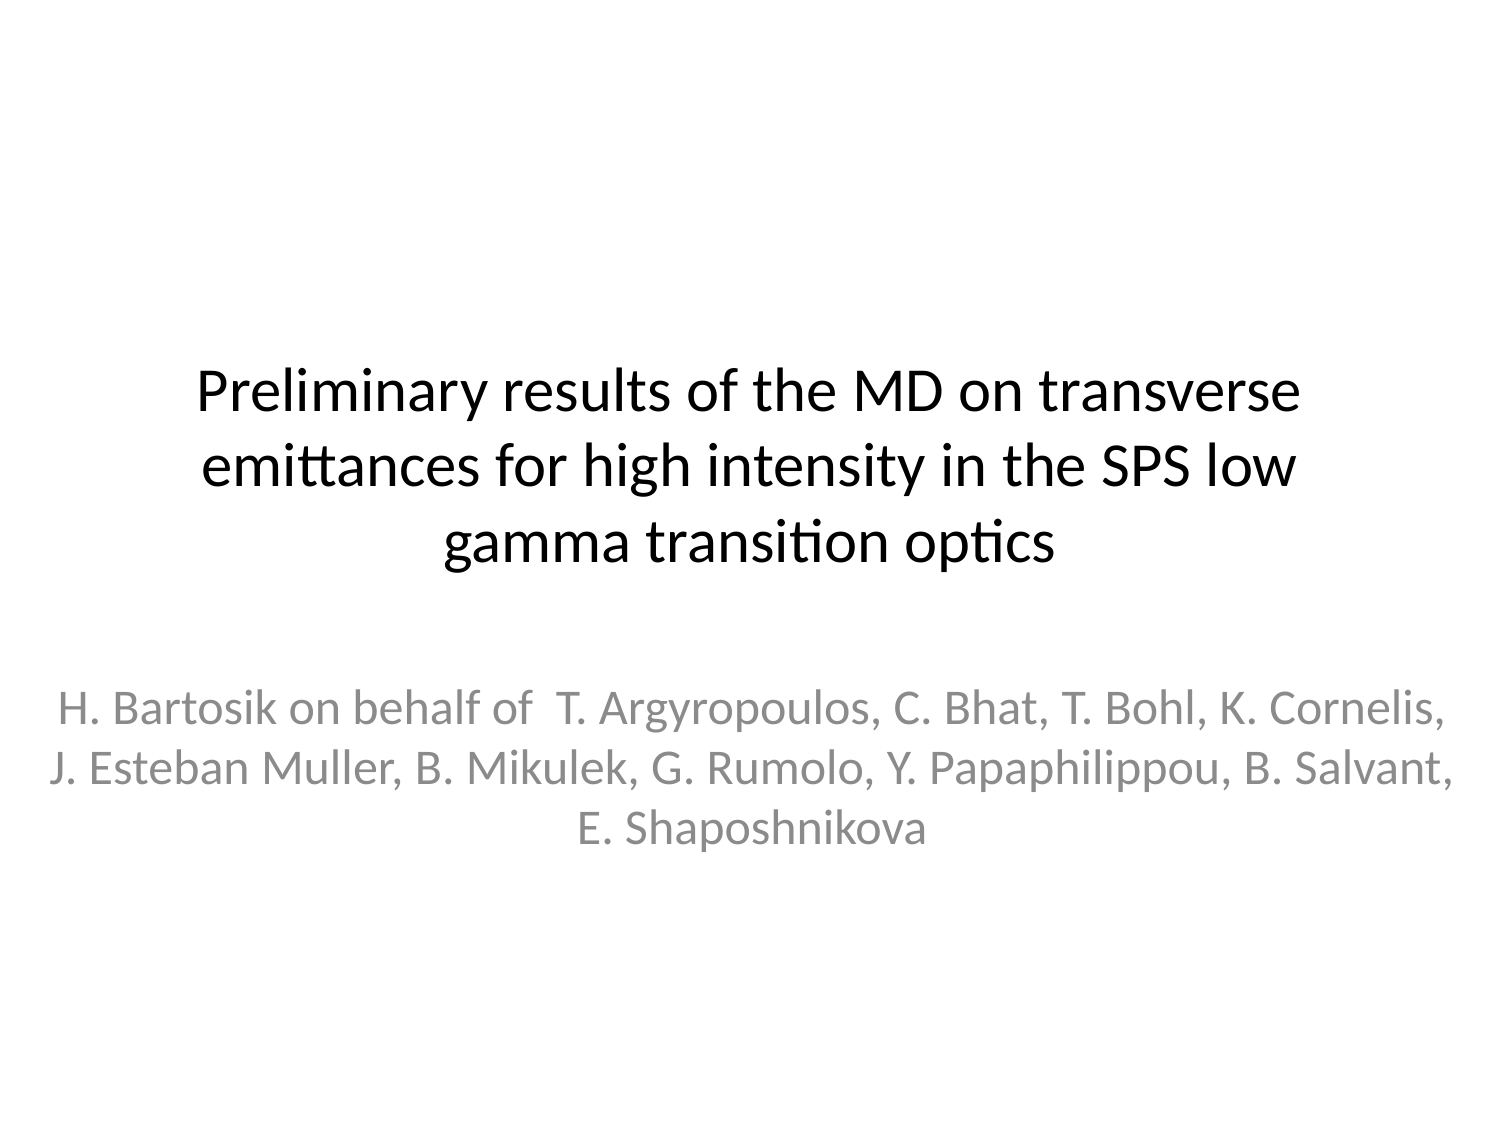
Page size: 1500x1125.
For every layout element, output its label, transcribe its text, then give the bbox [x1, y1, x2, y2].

subtitle H. Bartosik on behalf of T. Argyropoulos, C. Bhat, T. Bohl, K. Cornelis, J. Esteban Muller, B. Mikulek, G. Rumolo, Y. Papaphilippou, B. Salvant, E. Shaposhnikova [31, 666, 1473, 955]
title Preliminary results of the MD on transverse emittances for high intensity in the SPS low gamma transition optics [112, 341, 1388, 583]
